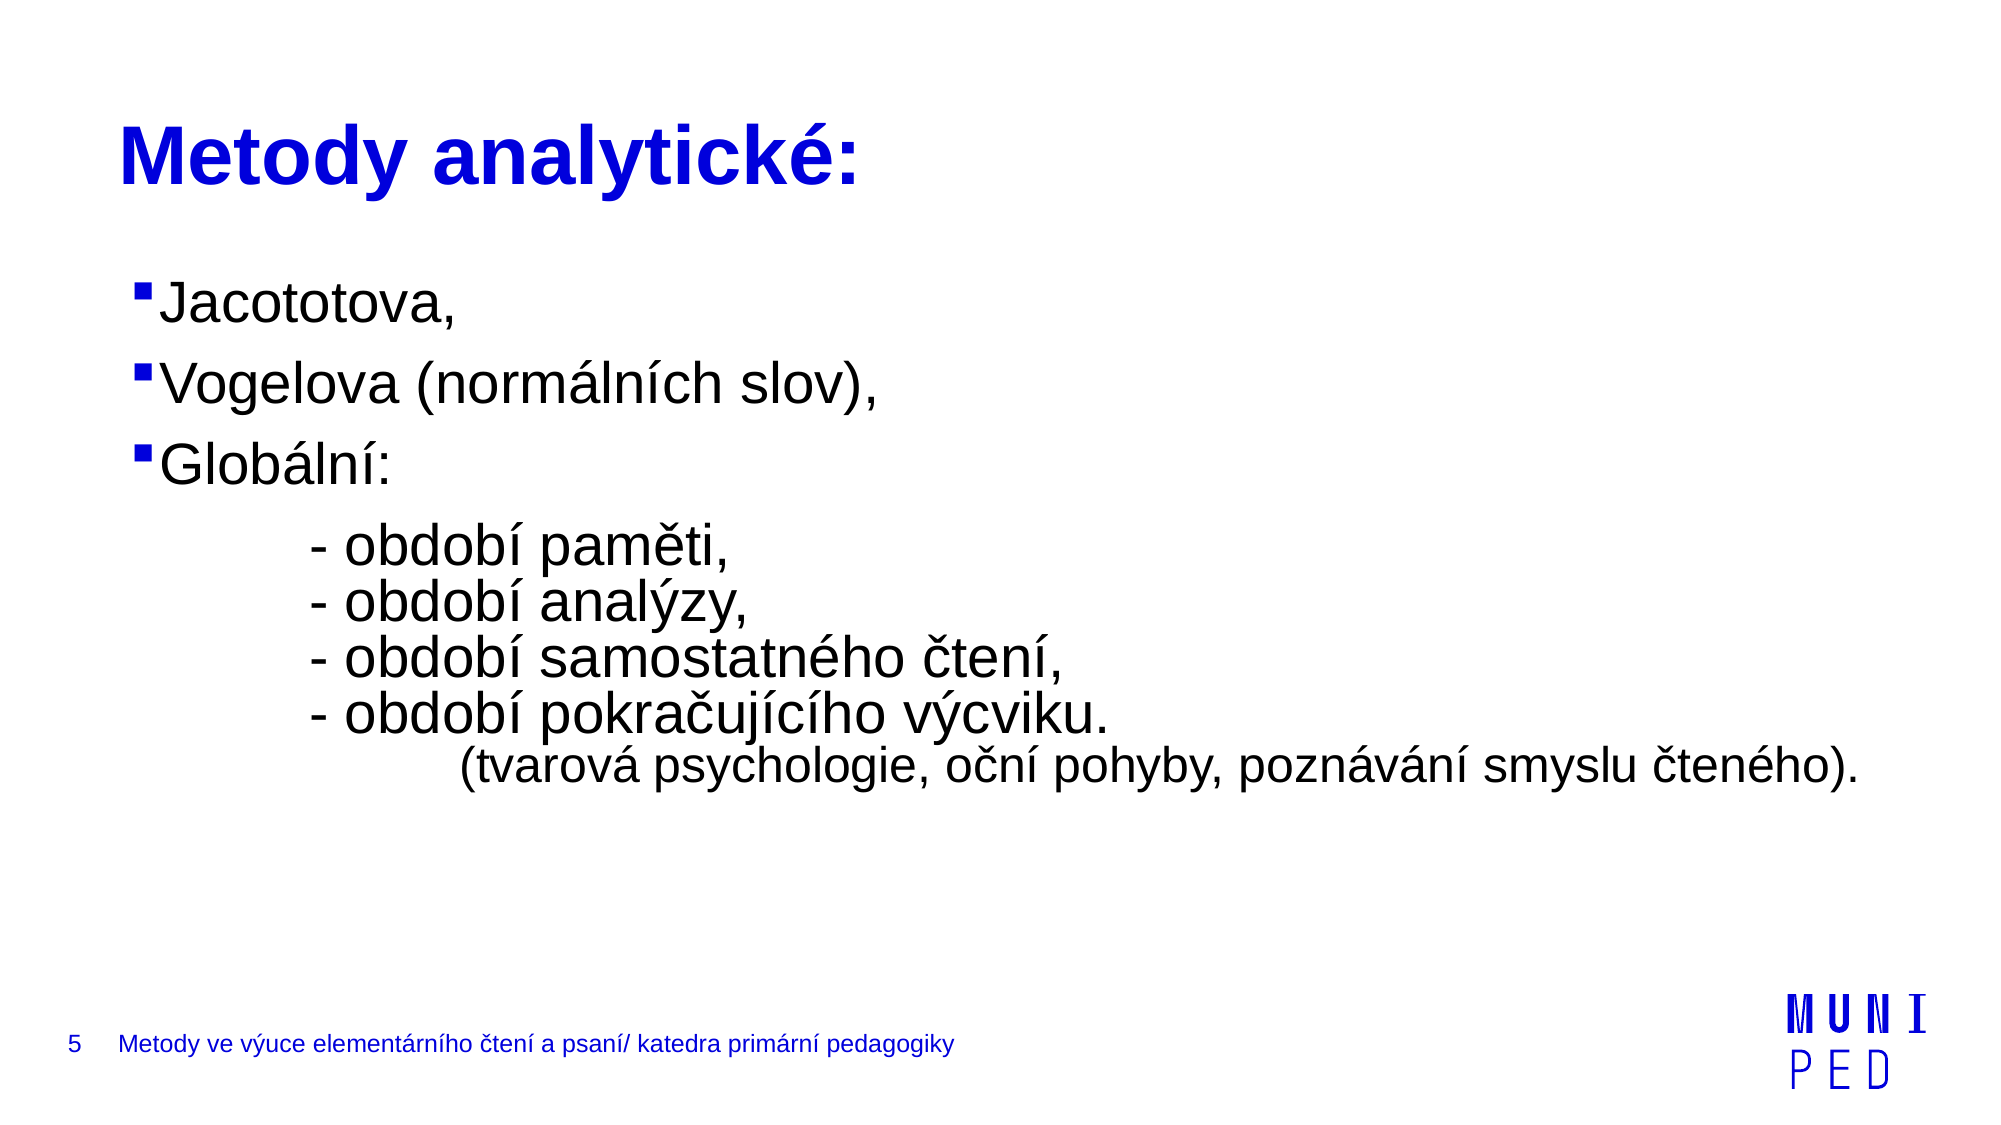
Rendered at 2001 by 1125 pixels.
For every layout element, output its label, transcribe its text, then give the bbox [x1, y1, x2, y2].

title Metody analytické: [118, 118, 1883, 193]
footer Metody ve výuce elementárního čtení a psaní/ katedra primární pedagogiky [118, 1021, 1418, 1063]
list Jacototova, Vogelova (normálních slov), Globální: - období paměti, - období analýzy, - období samostatného čtení, - období pokračujícího výcviku. (tvarová psychologie, oční pohyby, poznávání smyslu čteného). [118, 277, 1883, 957]
slide_number 5 [67, 1021, 110, 1063]
